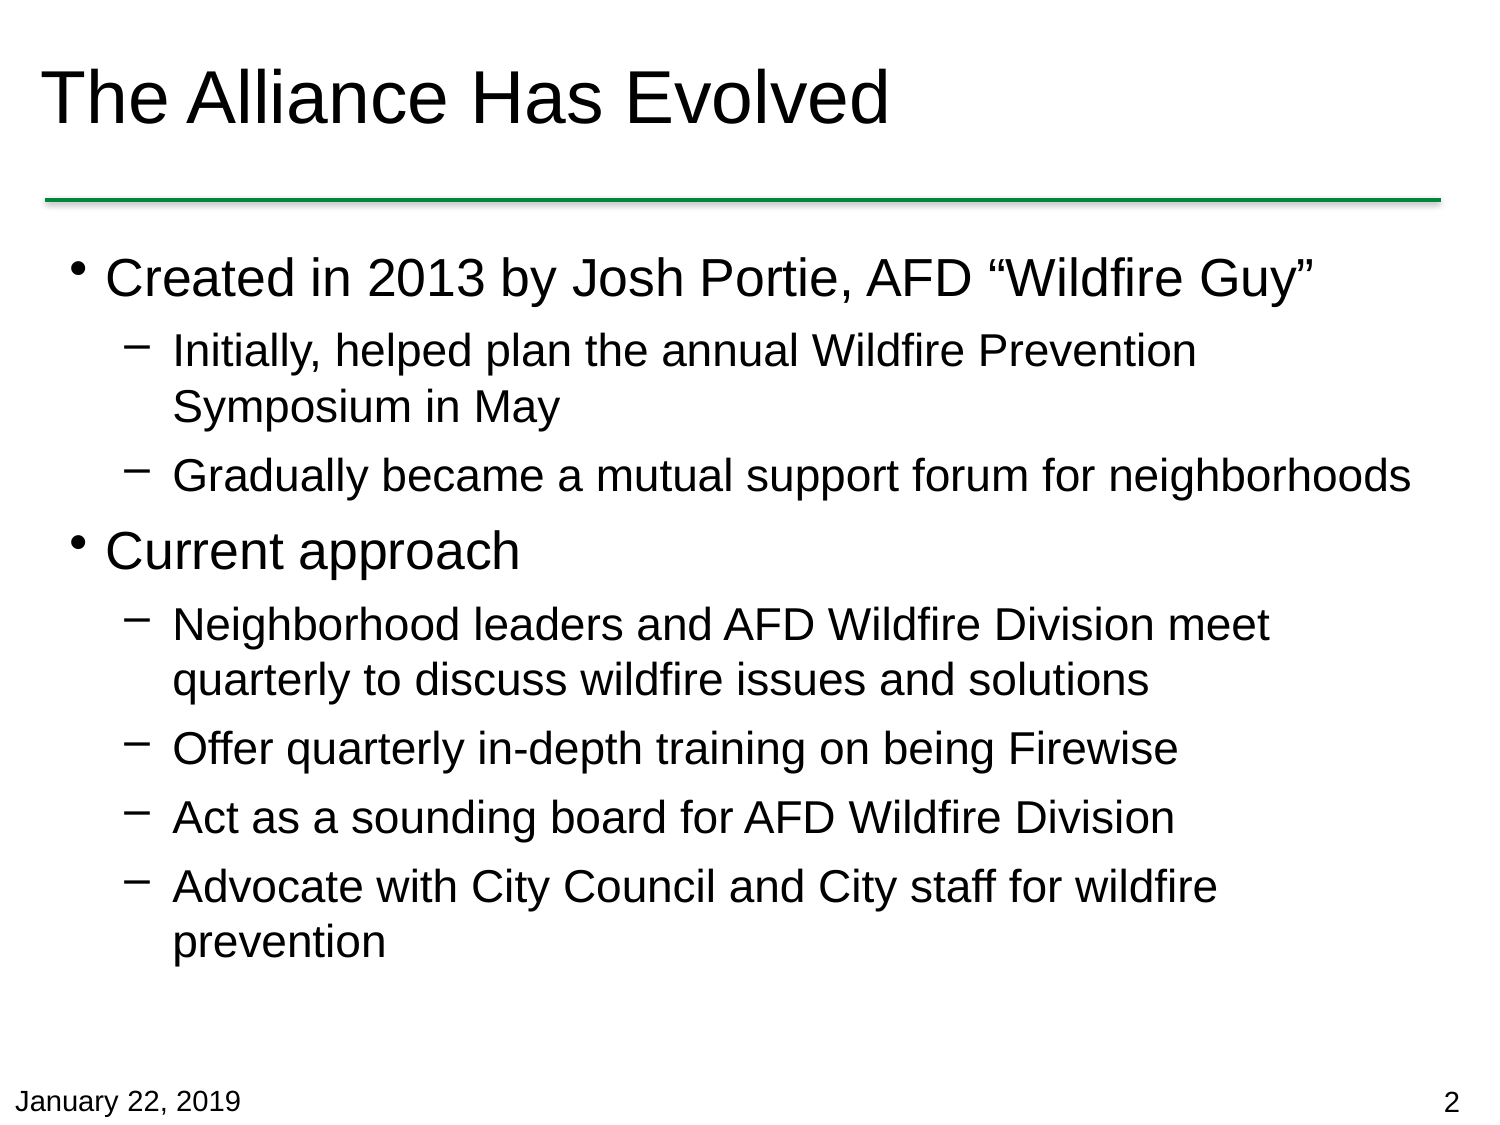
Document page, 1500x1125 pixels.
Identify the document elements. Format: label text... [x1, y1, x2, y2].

slide_number 2 [1109, 1074, 1461, 1119]
footer January 22, 2019 [0, 1070, 390, 1125]
title The Alliance Has Evolved [25, 28, 1172, 160]
list Created in 2013 by Josh Portie, AFD “Wildfire Guy” Initially, helped plan the annual Wildfire Prevention Symposium in May Gradually became a mutual support forum for neighborhoods Current approach Neighborhood leaders and AFD Wildfire Division meet quarterly to discuss wildfire issues and solutions Offer quarterly in-depth training on being Firewise Act as a sounding board for AFD Wildfire Division Advocate with City Council and City staff for wildfire prevention [54, 235, 1442, 1009]
